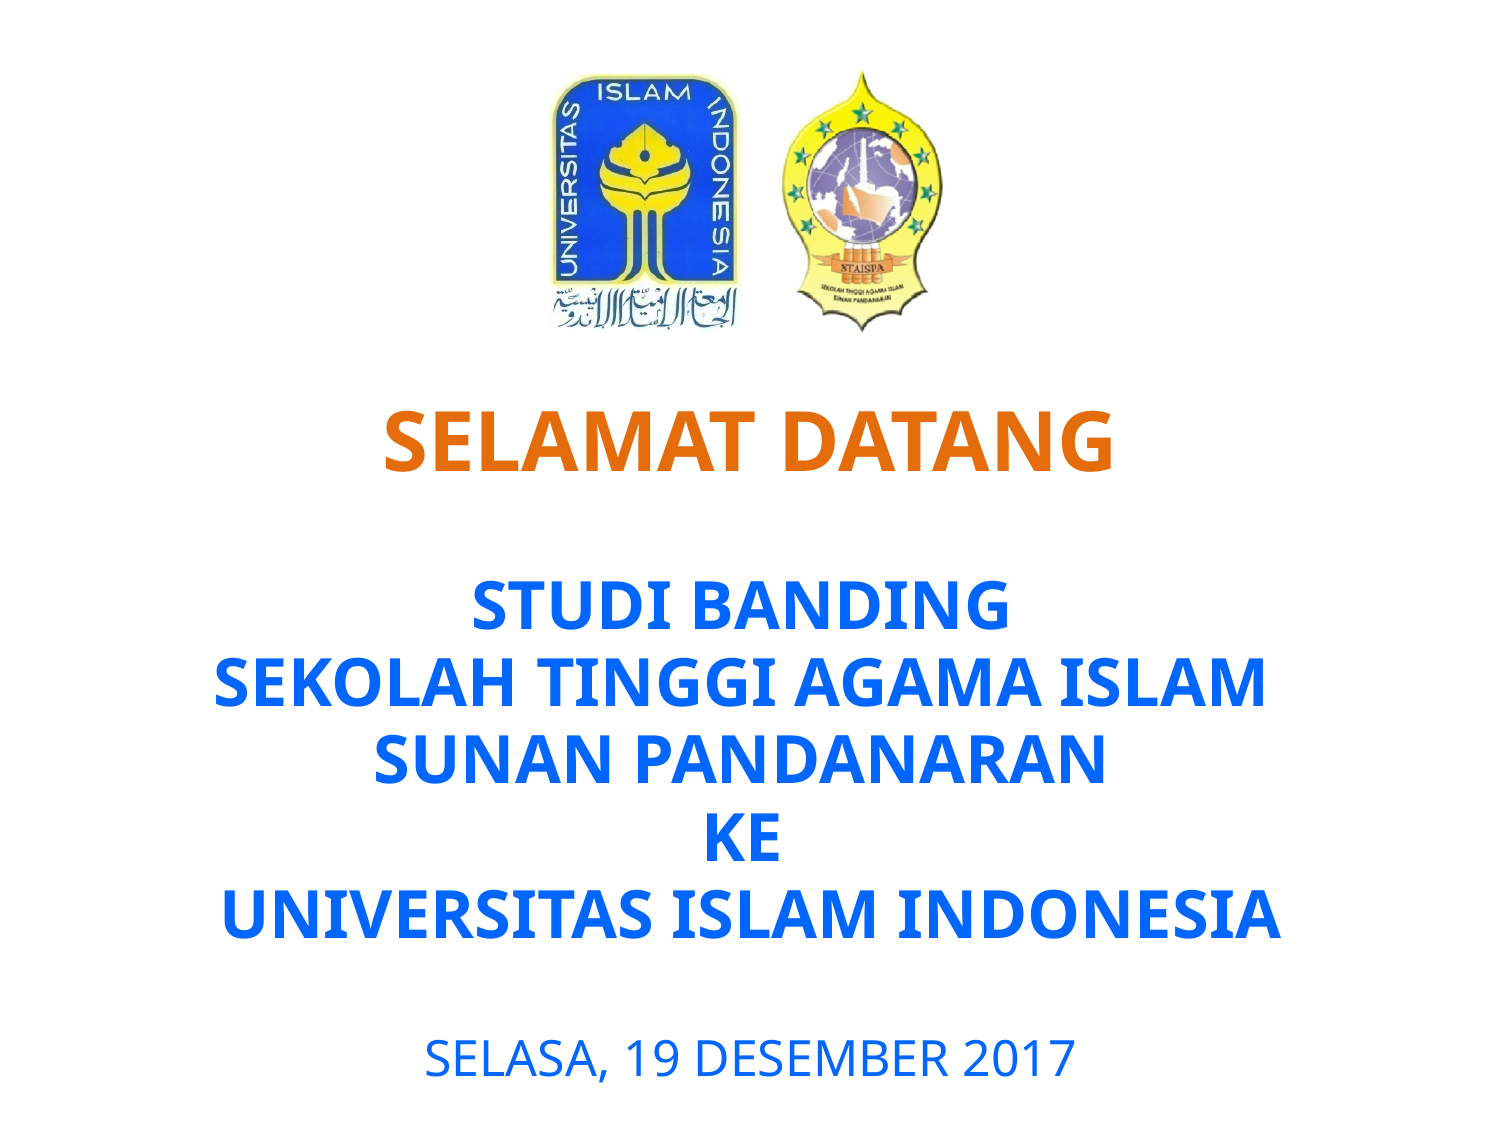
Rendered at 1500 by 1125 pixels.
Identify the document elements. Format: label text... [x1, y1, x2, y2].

picture [549, 69, 995, 333]
text_box SELAMAT DATANG STUDI BANDING SEKOLAH TINGGI AGAMA ISLAM SUNAN PANDANARAN KE UNIVERSITAS ISLAM INDONESIA SELASA, 19 DESEMBER 2017 [50, 399, 1450, 1113]
